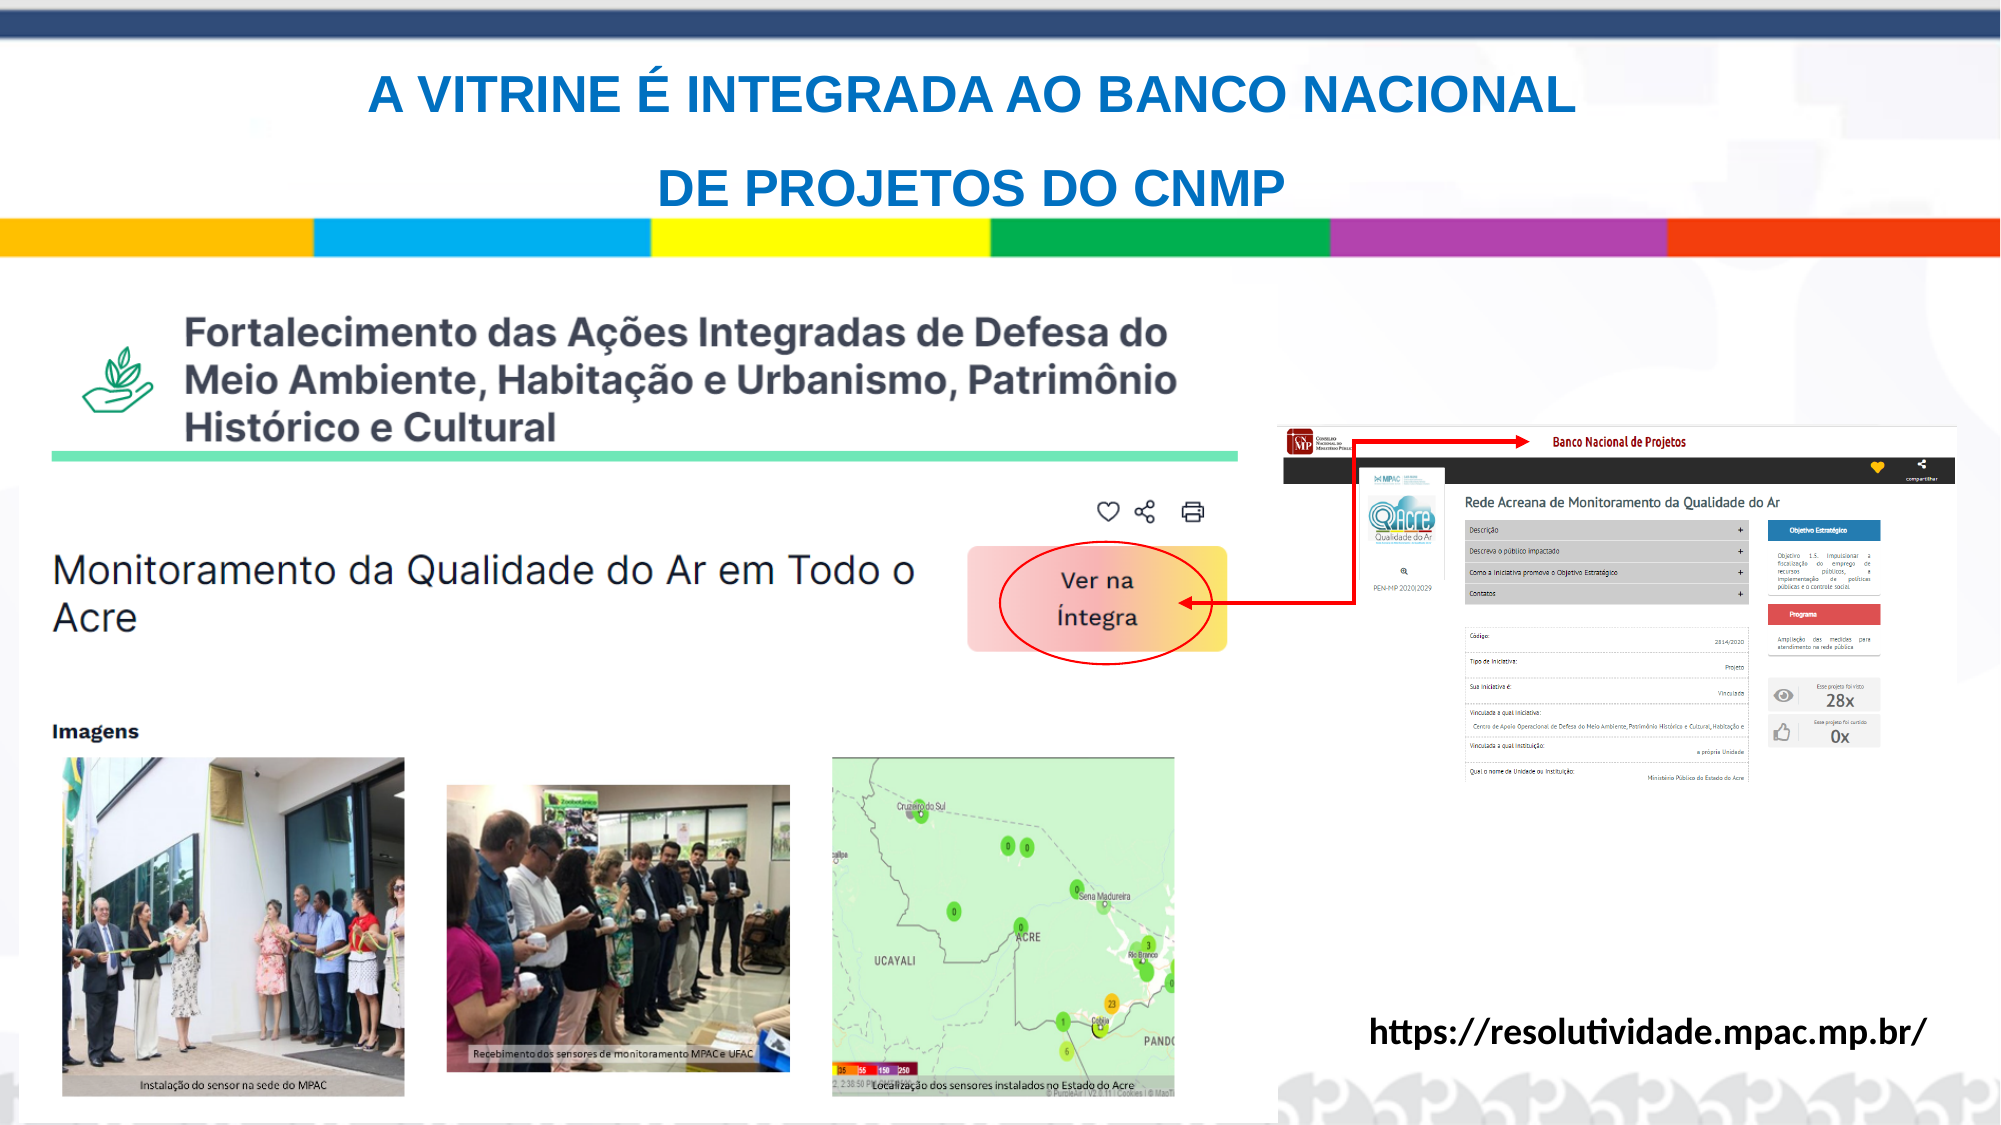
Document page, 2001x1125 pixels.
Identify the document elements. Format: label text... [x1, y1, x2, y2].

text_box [1177, 441, 1530, 603]
picture [0, 0, 2001, 1125]
text_box https://resolutividade.mpac.mp.br/ [1353, 999, 2000, 1060]
text_box A VITRINE É INTEGRADA AO BANCO NACIONAL DE PROJETOS DO CNMP [327, 21, 1617, 224]
